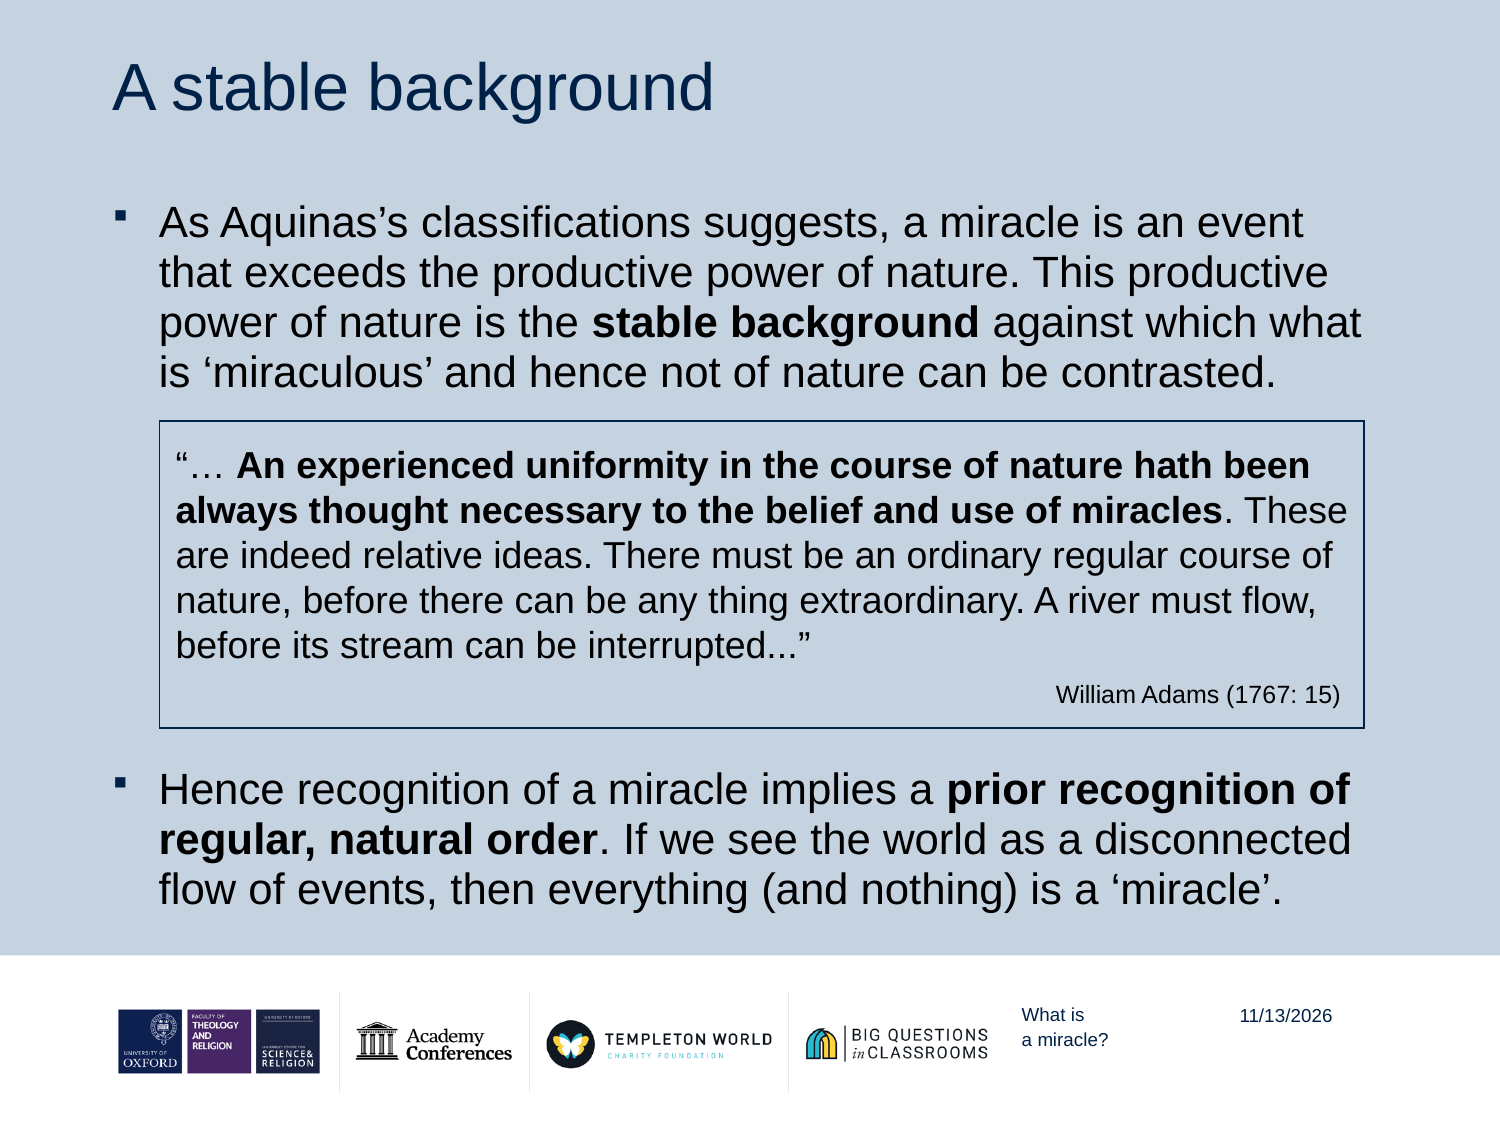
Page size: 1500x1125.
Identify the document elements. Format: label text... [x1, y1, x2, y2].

text_box “… An experienced uniformity in the course of nature hath been always thought necessary to the belief and use of miracles. These are indeed relative ideas. There must be an ordinary regular course of nature, before there can be any thing extraordinary. A river must flow, before its stream can be interrupted...” William Adams (1767: 15) [159, 420, 1365, 728]
picture [100, 985, 996, 1092]
title A stable background [112, 47, 1388, 196]
list As Aquinas’s classifications suggests, a miracle is an event that exceeds the productive power of nature. This productive power of nature is the stable background against which what is ‘miraculous’ and hence not of nature can be contrasted. [112, 196, 1388, 338]
text_box Hence recognition of a miracle implies a prior recognition of regular, natural order. If we see the world as a disconnected flow of events, then everything (and nothing) is a ‘miracle’. [112, 763, 1388, 929]
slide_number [1239, 1000, 1465, 1077]
footer What is a miracle? [1021, 999, 1213, 1089]
